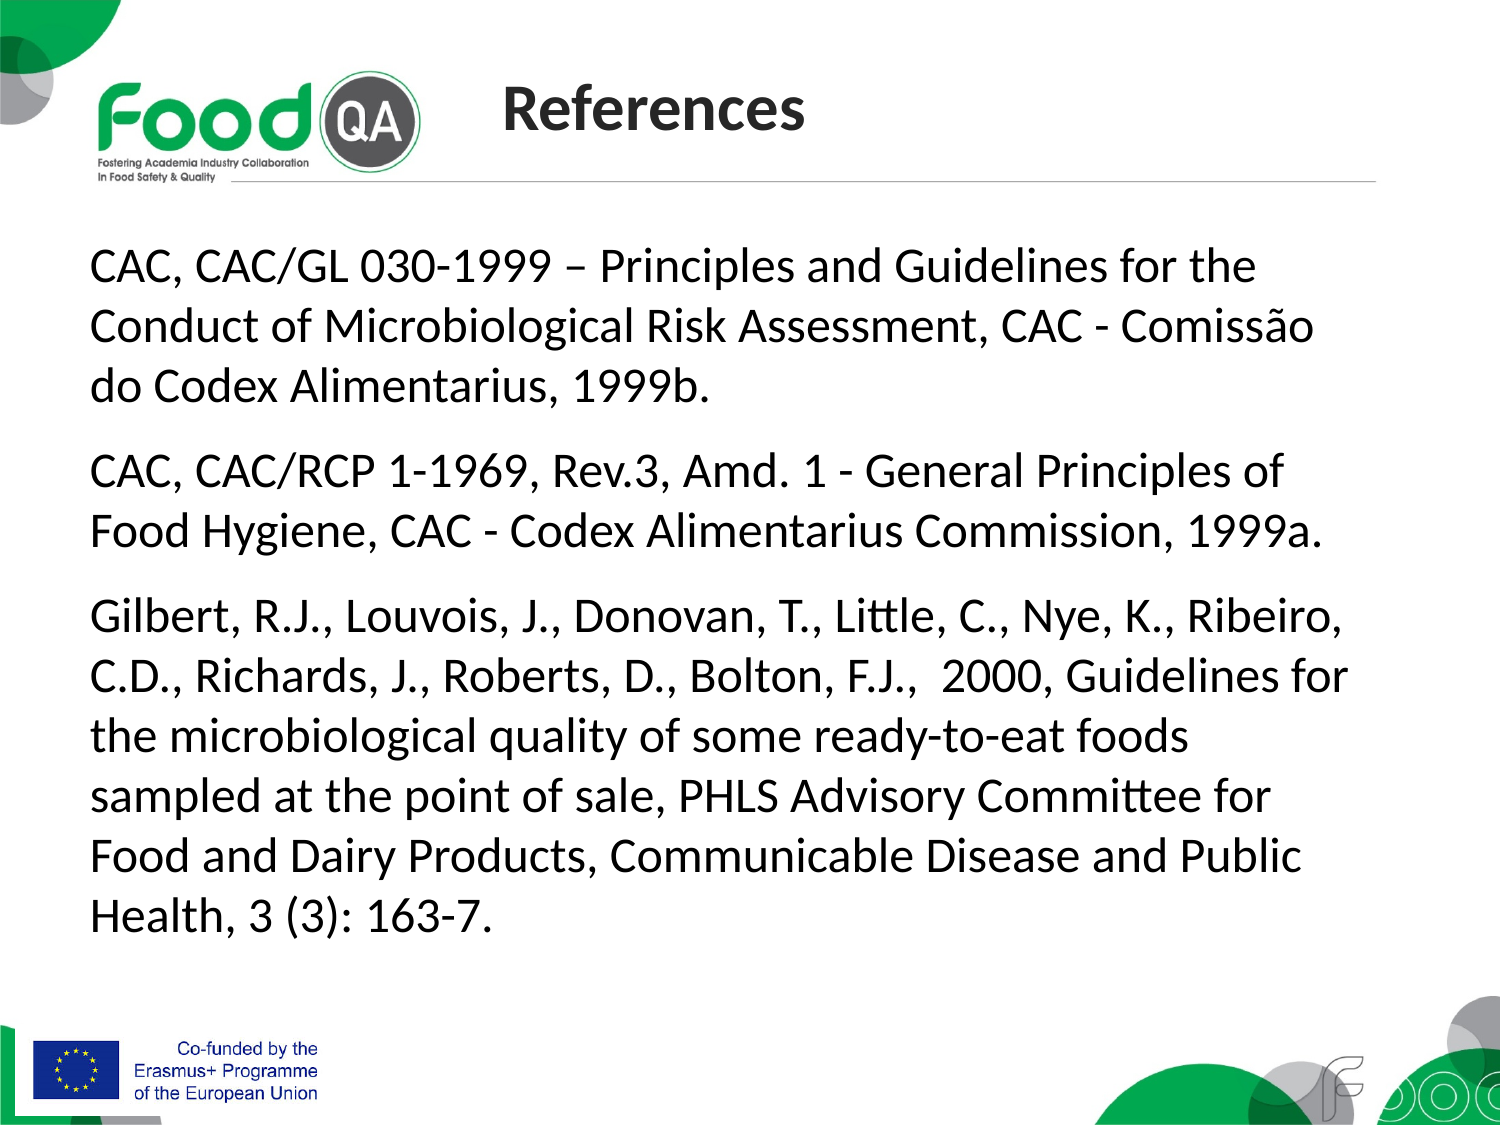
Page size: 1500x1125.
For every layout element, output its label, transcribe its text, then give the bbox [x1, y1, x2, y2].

picture [0, 984, 1500, 1125]
picture [0, 0, 1497, 188]
text_box CAC, CAC/GL 030-1999 – Principles and Guidelines for the Conduct of Microbiological Risk Assessment, CAC - Comissão do Codex Alimentarius, 1999b. CAC, CAC/RCP 1-1969, Rev.3, Amd. 1 - General Principles of Food Hygiene, CAC - Codex Alimentarius Commission, 1999a. Gilbert, R.J., Louvois, J., Donovan, T., Little, C., Nye, K., Ribeiro, C.D., Richards, J., Roberts, D., Bolton, F.J., 2000, Guidelines for the microbiological quality of some ready-to-eat foods sampled at the point of sale, PHLS Advisory Committee for Food and Dairy Products, Communicable Disease and Public Health, 3 (3): 163-7. [75, 224, 1375, 950]
